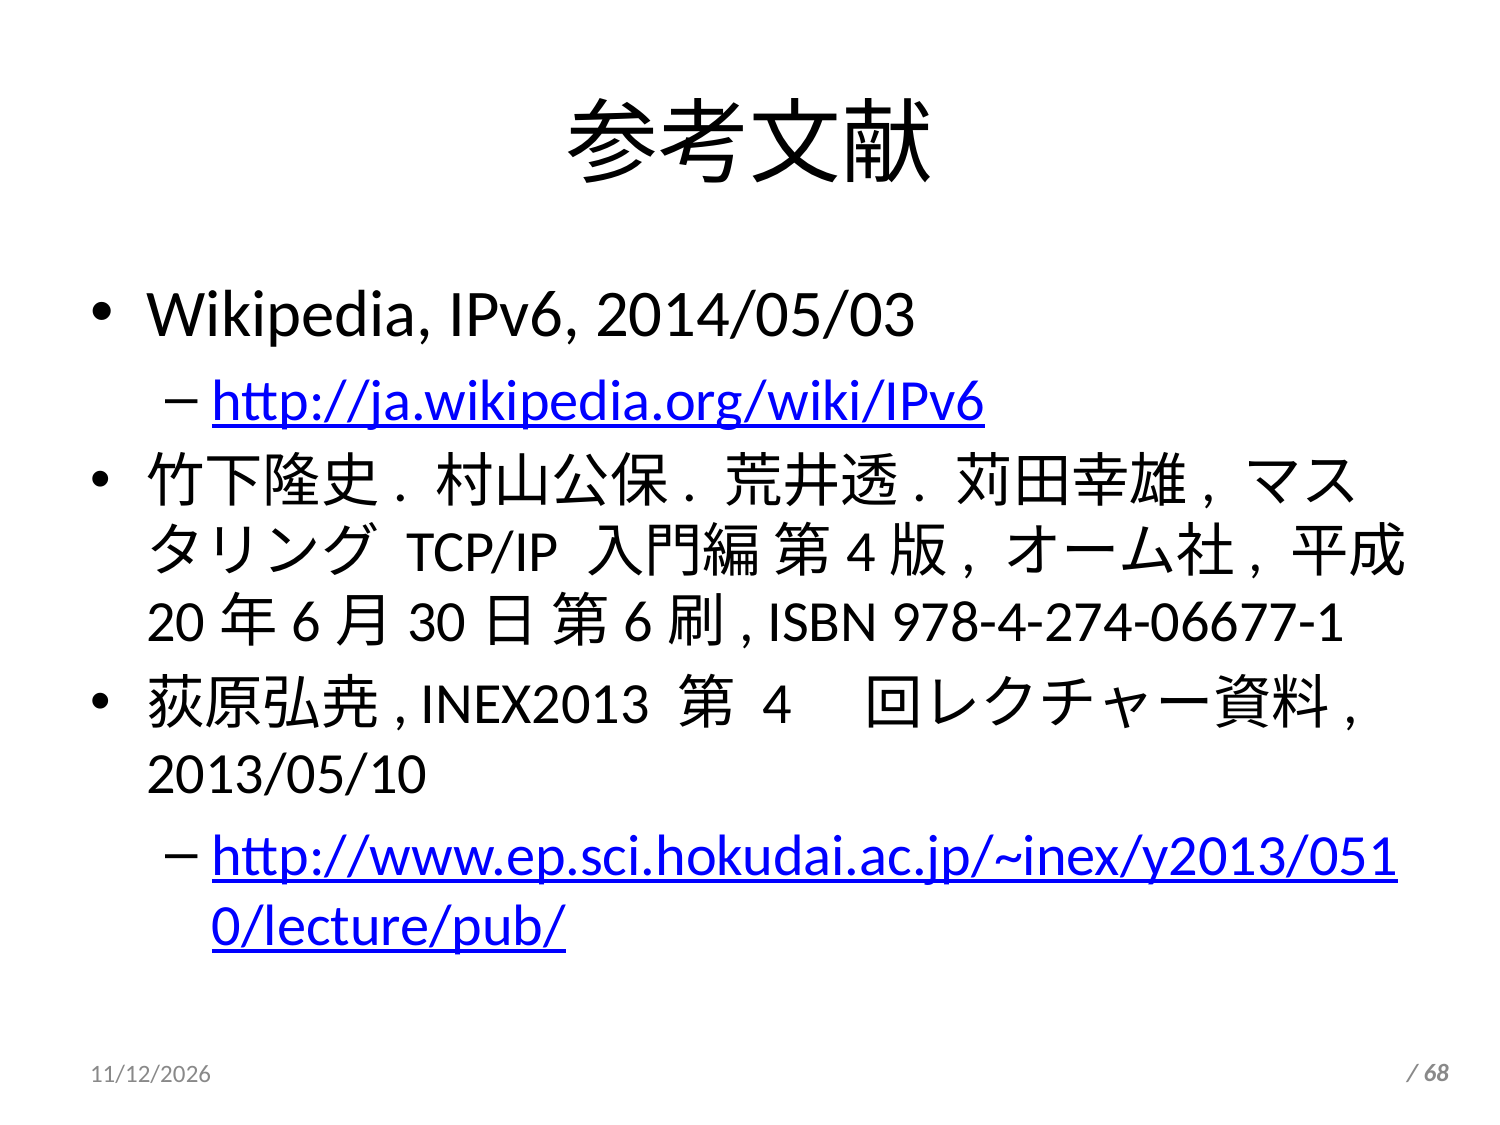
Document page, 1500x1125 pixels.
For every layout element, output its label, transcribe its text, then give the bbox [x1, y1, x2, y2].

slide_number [74, 1042, 426, 1103]
list Wikipedia, IPv6, 2014/05/03 http://ja.wikipedia.org/wiki/IPv6 竹下隆史. 村山公保. 荒井透. 苅田幸雄, マスタリング TCP/IP 入門編 第4版, オーム社, 平成20年6月30日 第6刷, ISBN 978-4-274-06677-1 荻原弘尭, INEX2013 第 4 回レクチャー資料, 2013/05/10 http://www.ep.sci.hokudai.ac.jp/~inex/y2013/0510/lecture/pub/ [74, 262, 1426, 1006]
title 参考文献 [74, 44, 1426, 233]
